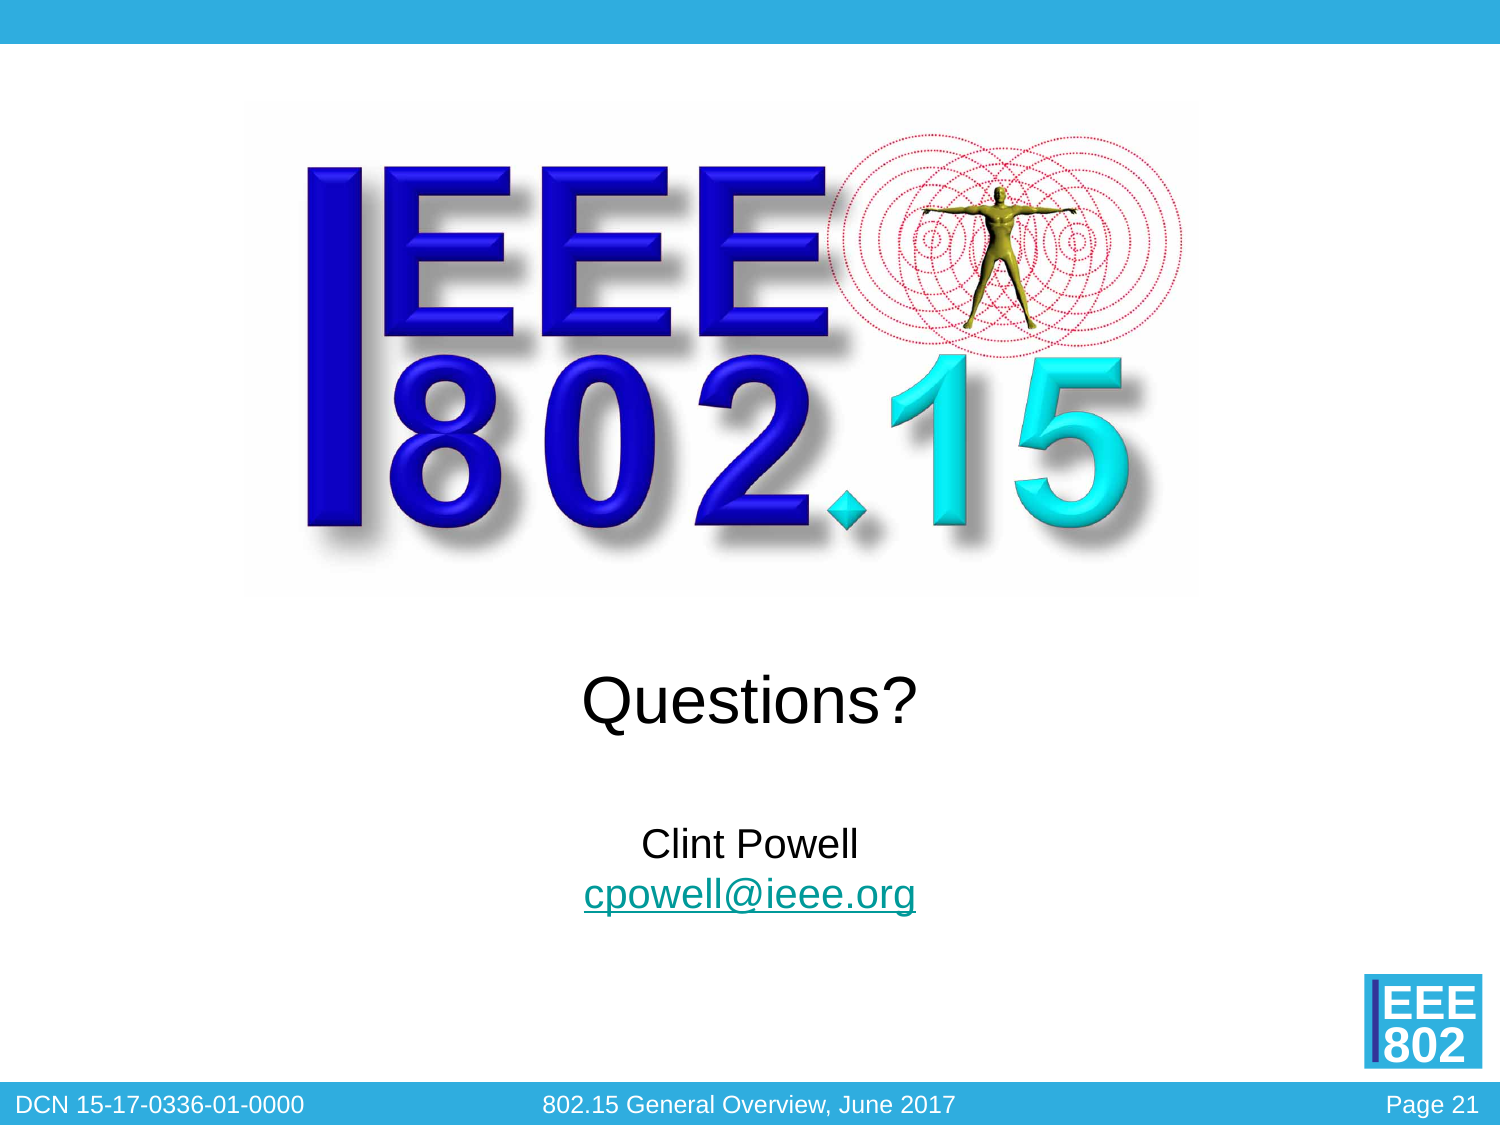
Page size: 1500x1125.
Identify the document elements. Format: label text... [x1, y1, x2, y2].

picture [244, 101, 1200, 597]
title Questions? Clint Powell cpowell@ieee.org [112, 621, 1388, 953]
